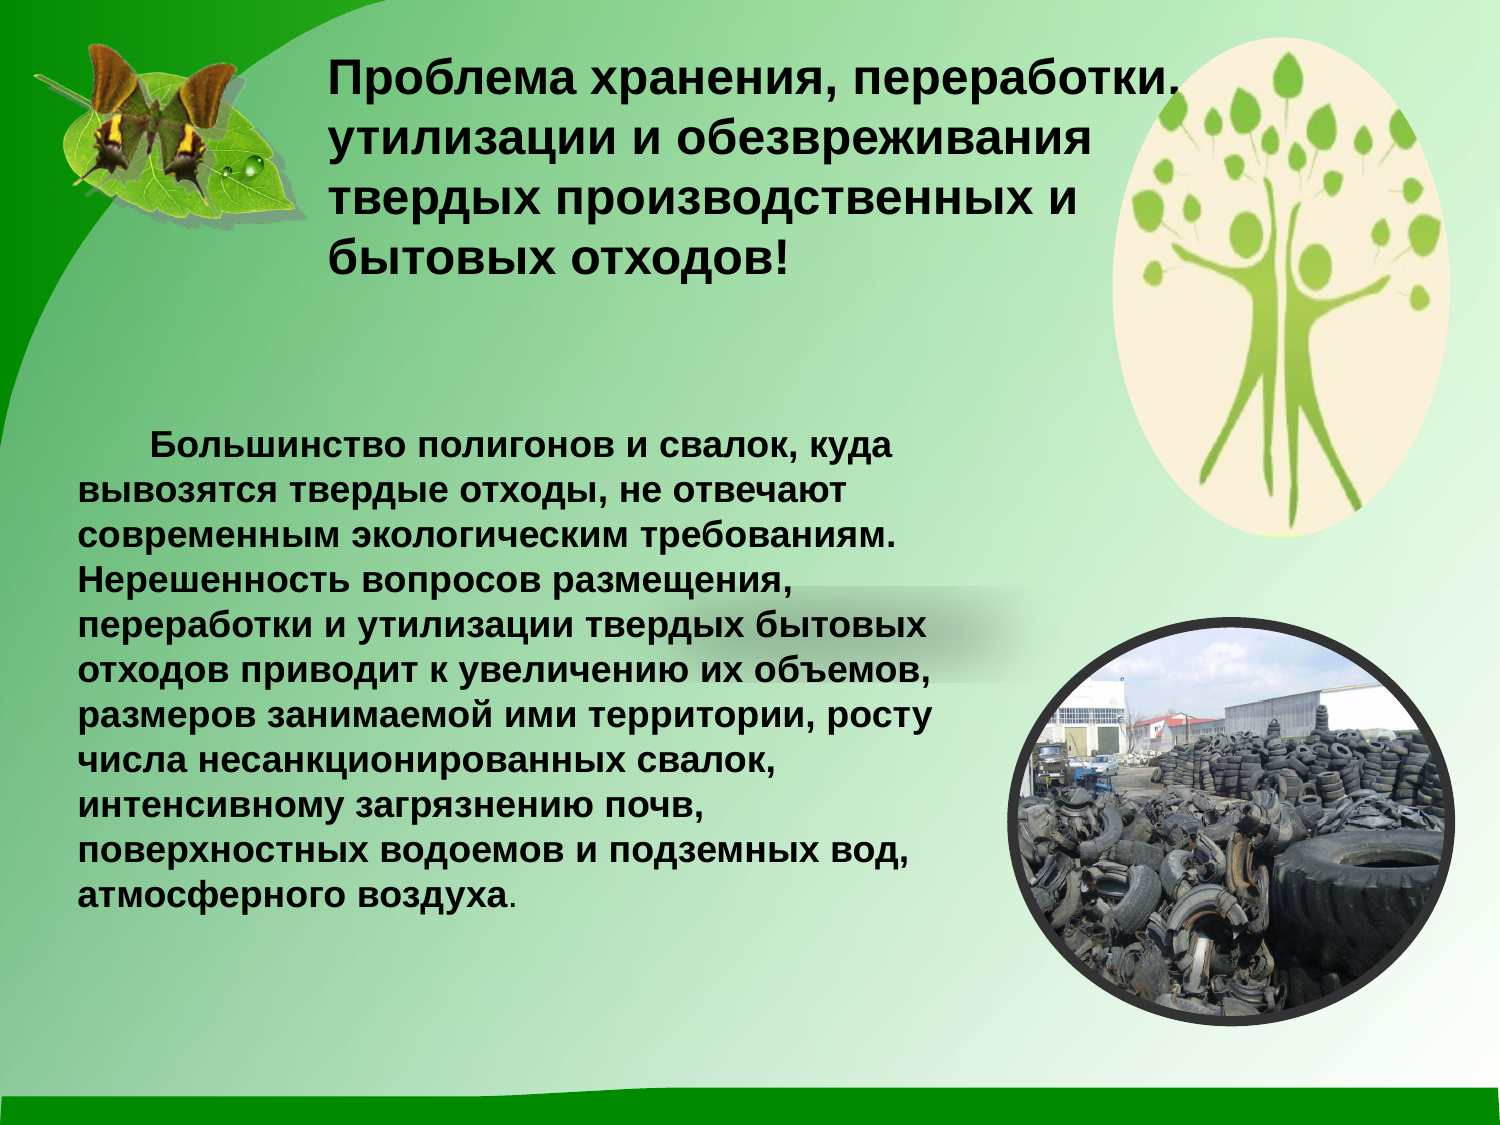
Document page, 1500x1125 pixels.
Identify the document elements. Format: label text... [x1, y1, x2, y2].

text_box Проблема хранения, переработки, утилизации и обезвреживания твердых производственных и бытовых отходов! [312, 37, 1110, 293]
picture [24, 37, 300, 229]
picture [1112, 37, 1451, 538]
picture [1012, 621, 1451, 1022]
text_box Большинство полигонов и свалок, куда вывозятся твердые отходы, не отвечают современным экологическим требованиям. Нерешенность вопросов размещения, переработки и утилизации твердых бытовых отходов приводит к увеличению их объемов, размеров занимаемой ими территории, росту числа несанкционированных свалок, интенсивному загрязнению почв, поверхностных водоемов и подземных вод, атмосферного воздуха. [62, 412, 1013, 923]
